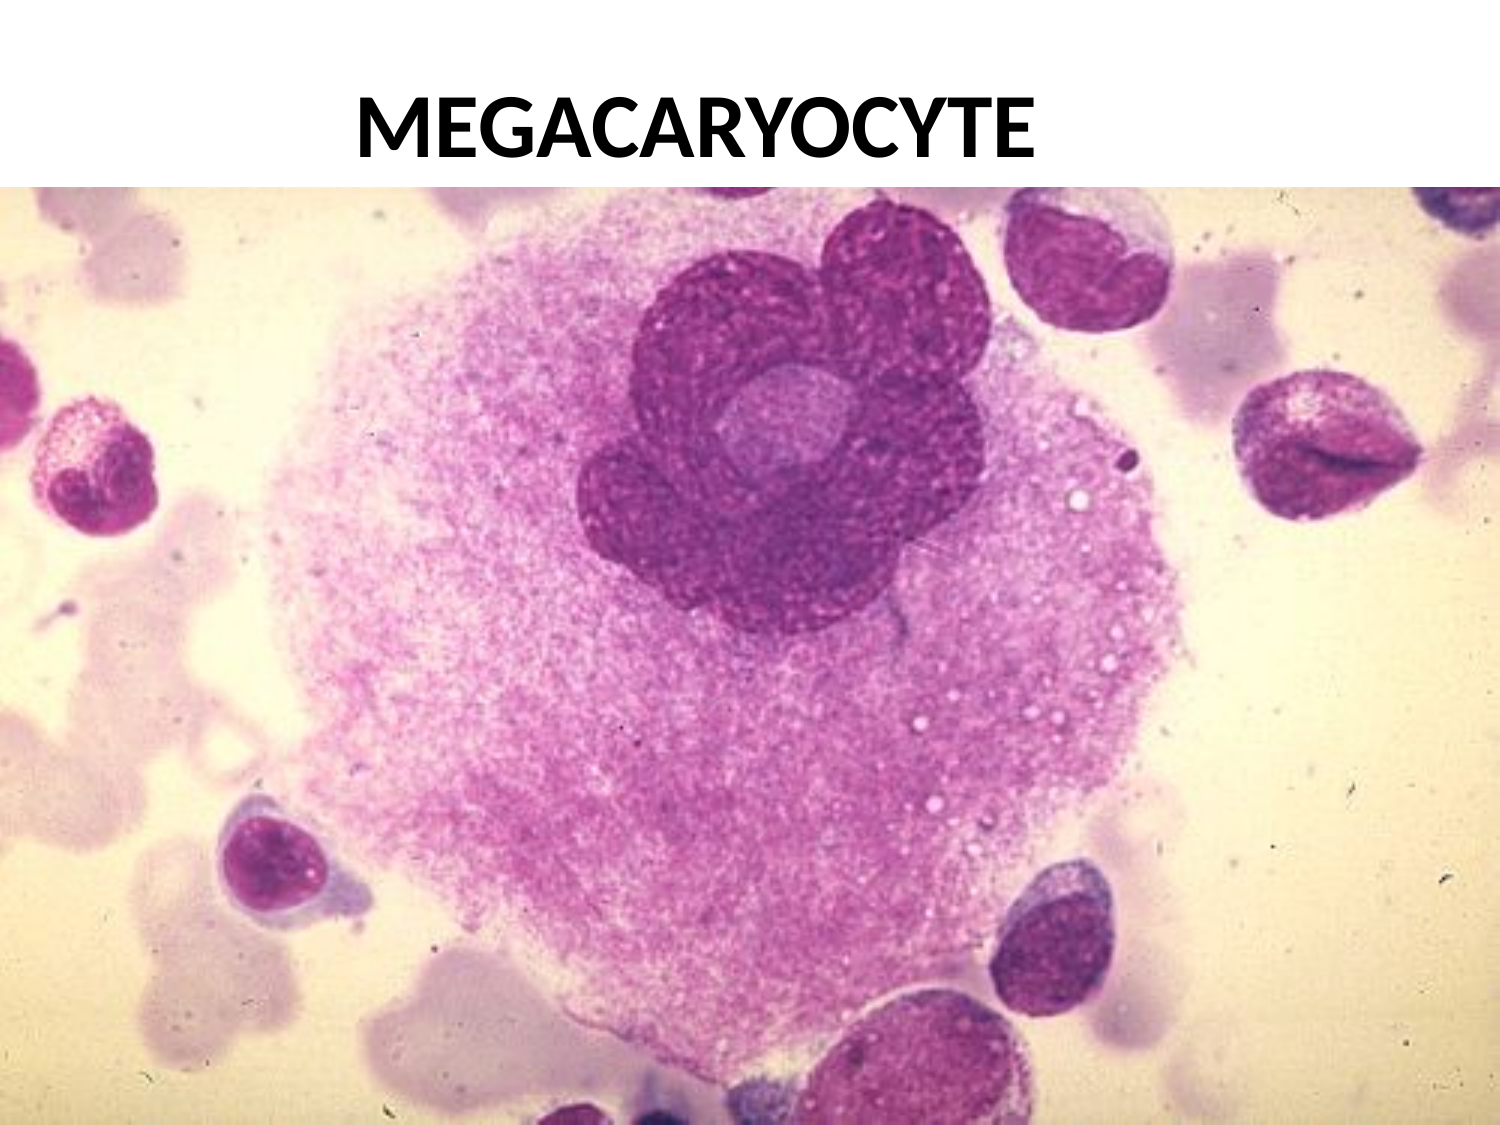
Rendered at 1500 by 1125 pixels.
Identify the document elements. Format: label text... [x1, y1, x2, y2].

picture [0, 187, 1500, 1125]
text_box MEGACARYOCYTE [339, 58, 1060, 184]
